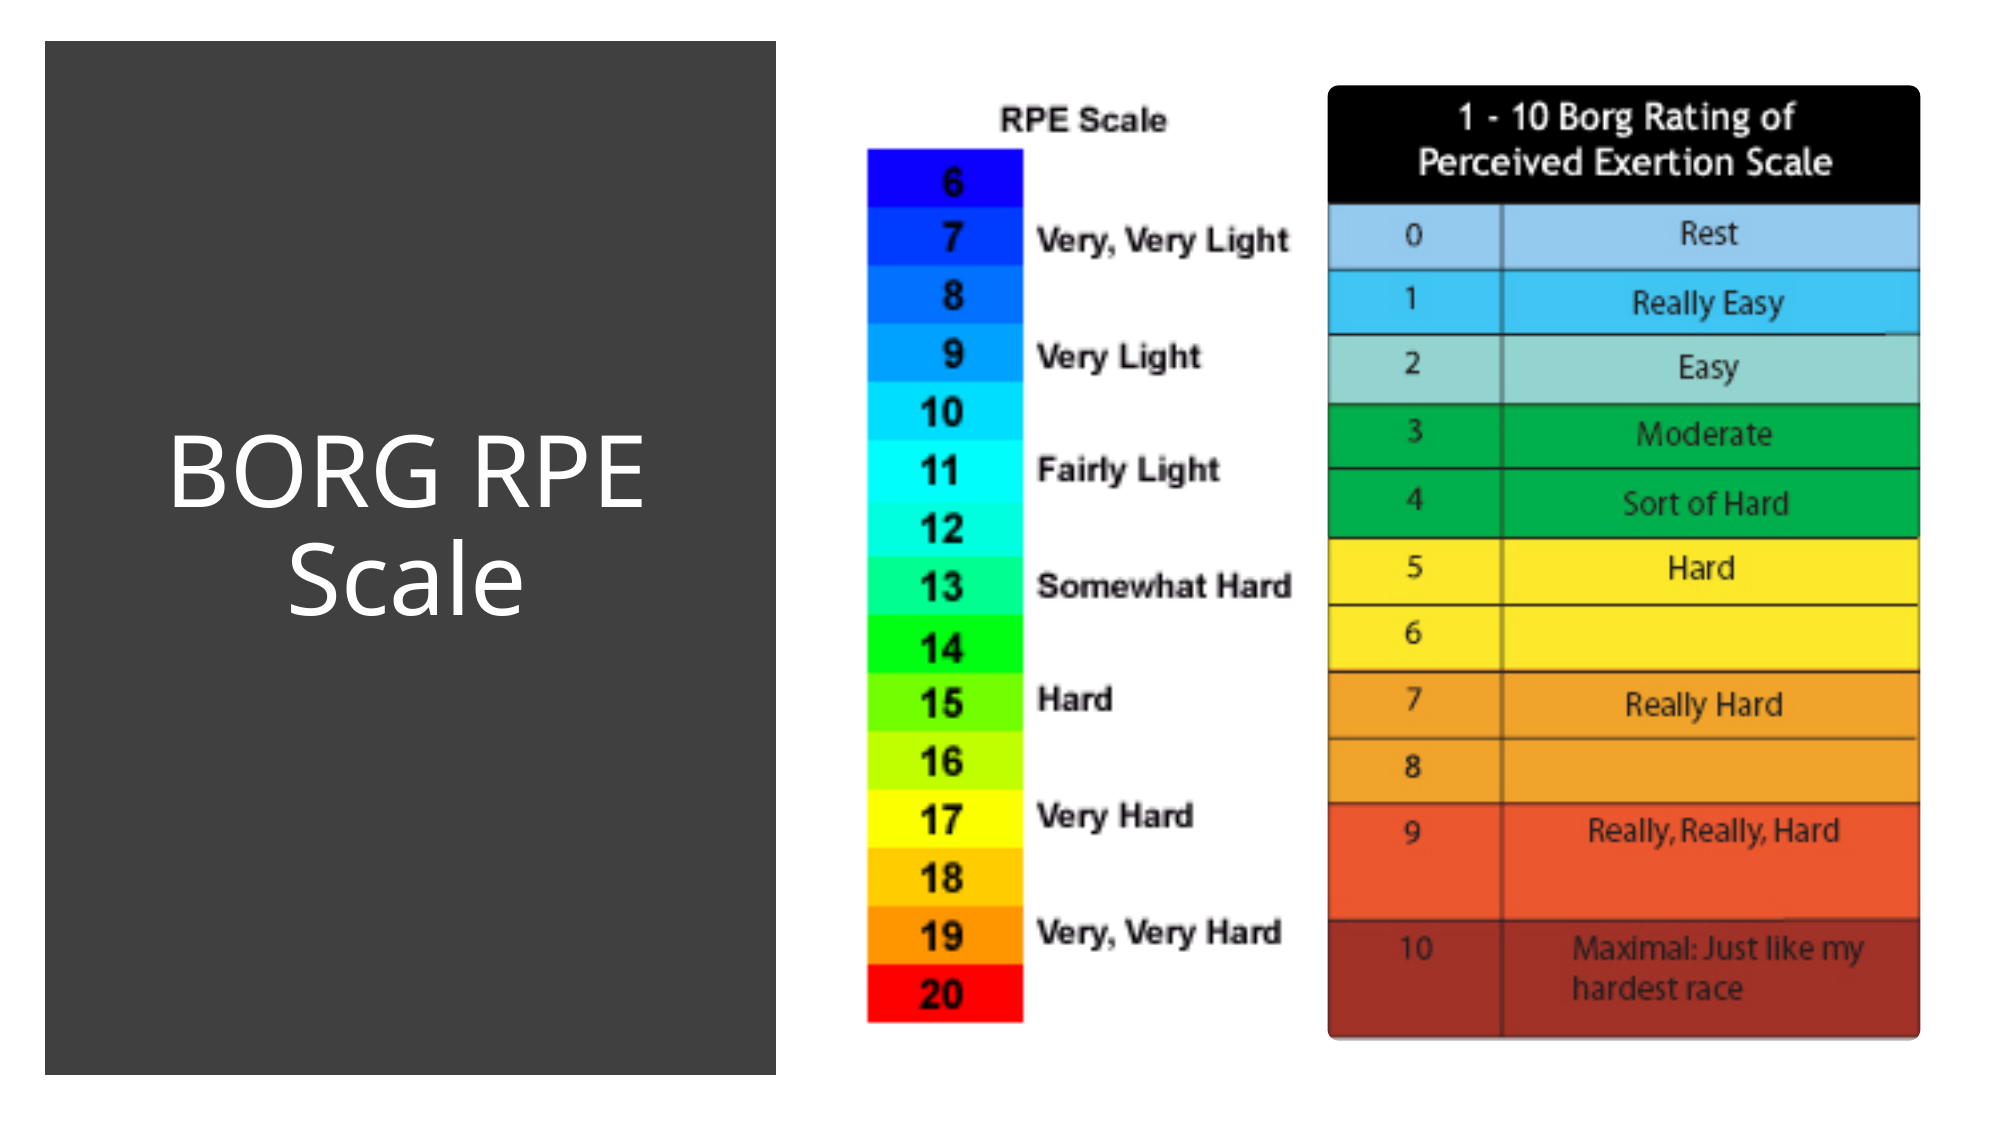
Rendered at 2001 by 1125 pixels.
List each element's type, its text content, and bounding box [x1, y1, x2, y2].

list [845, 85, 1316, 1041]
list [1327, 85, 1921, 1041]
text_box [54, 50, 767, 1066]
title BORG RPE Scale [121, 121, 693, 936]
